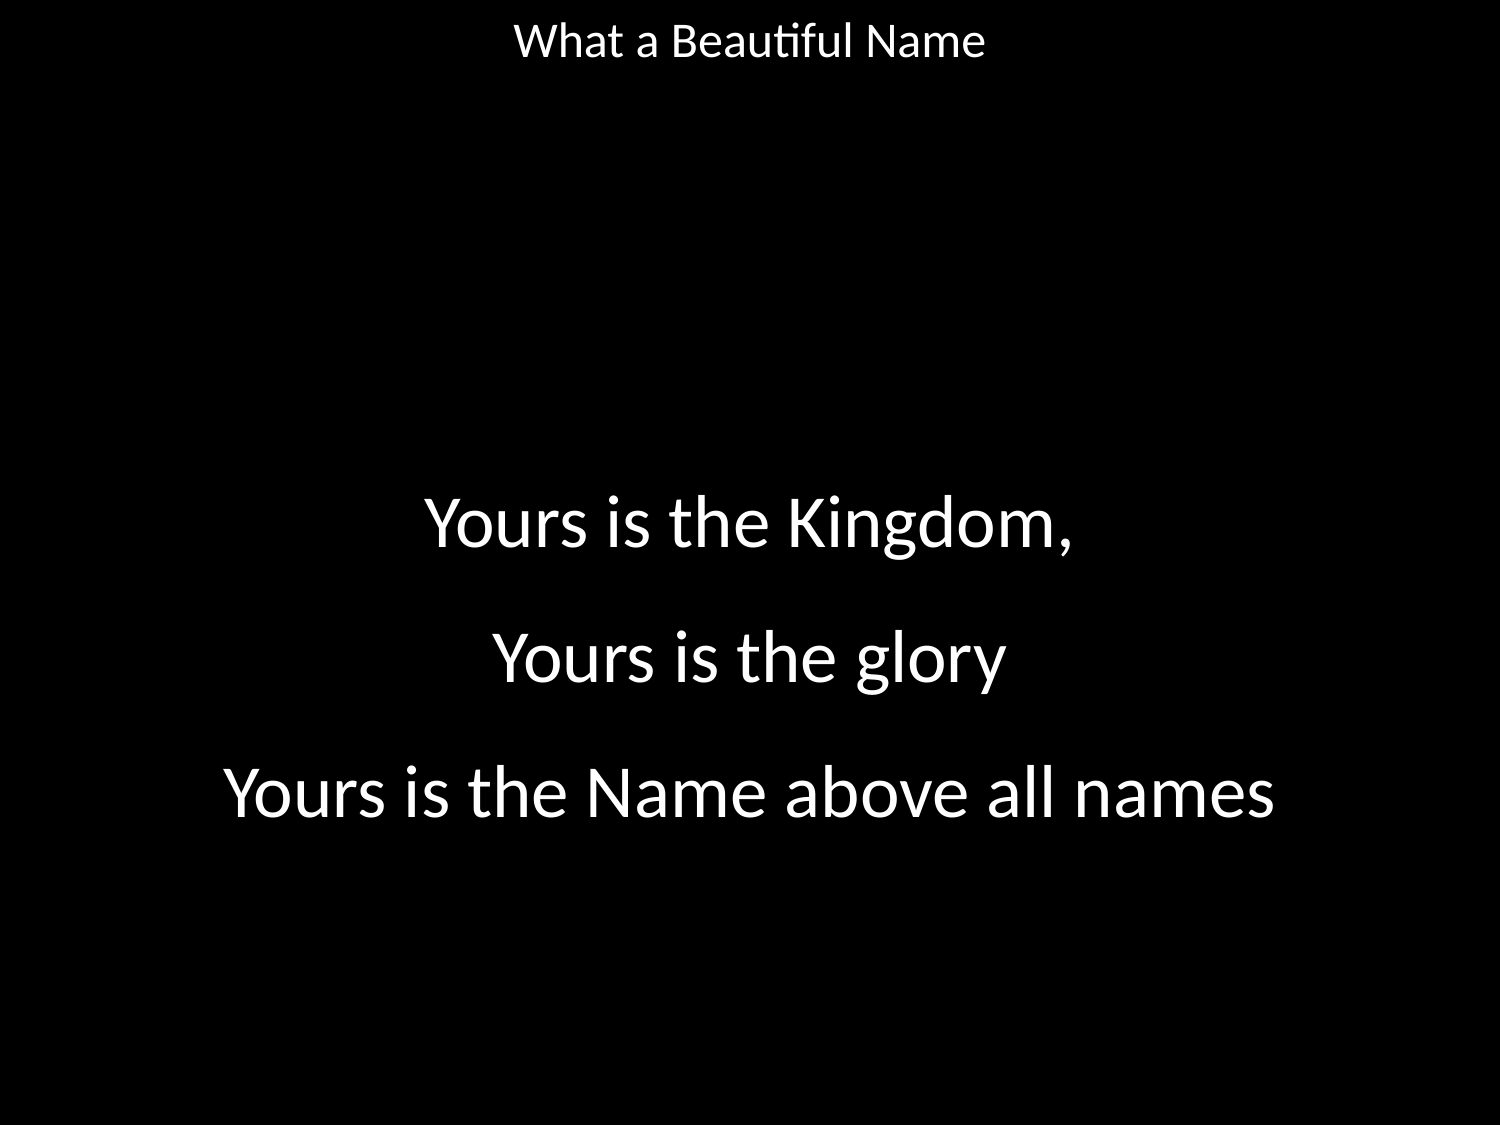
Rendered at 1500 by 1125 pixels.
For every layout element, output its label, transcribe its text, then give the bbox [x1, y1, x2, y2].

list What a Beautiful Name [0, 0, 1500, 75]
list Yours is the Kingdom, Yours is the glory Yours is the Name above all names [0, 149, 1500, 1110]
